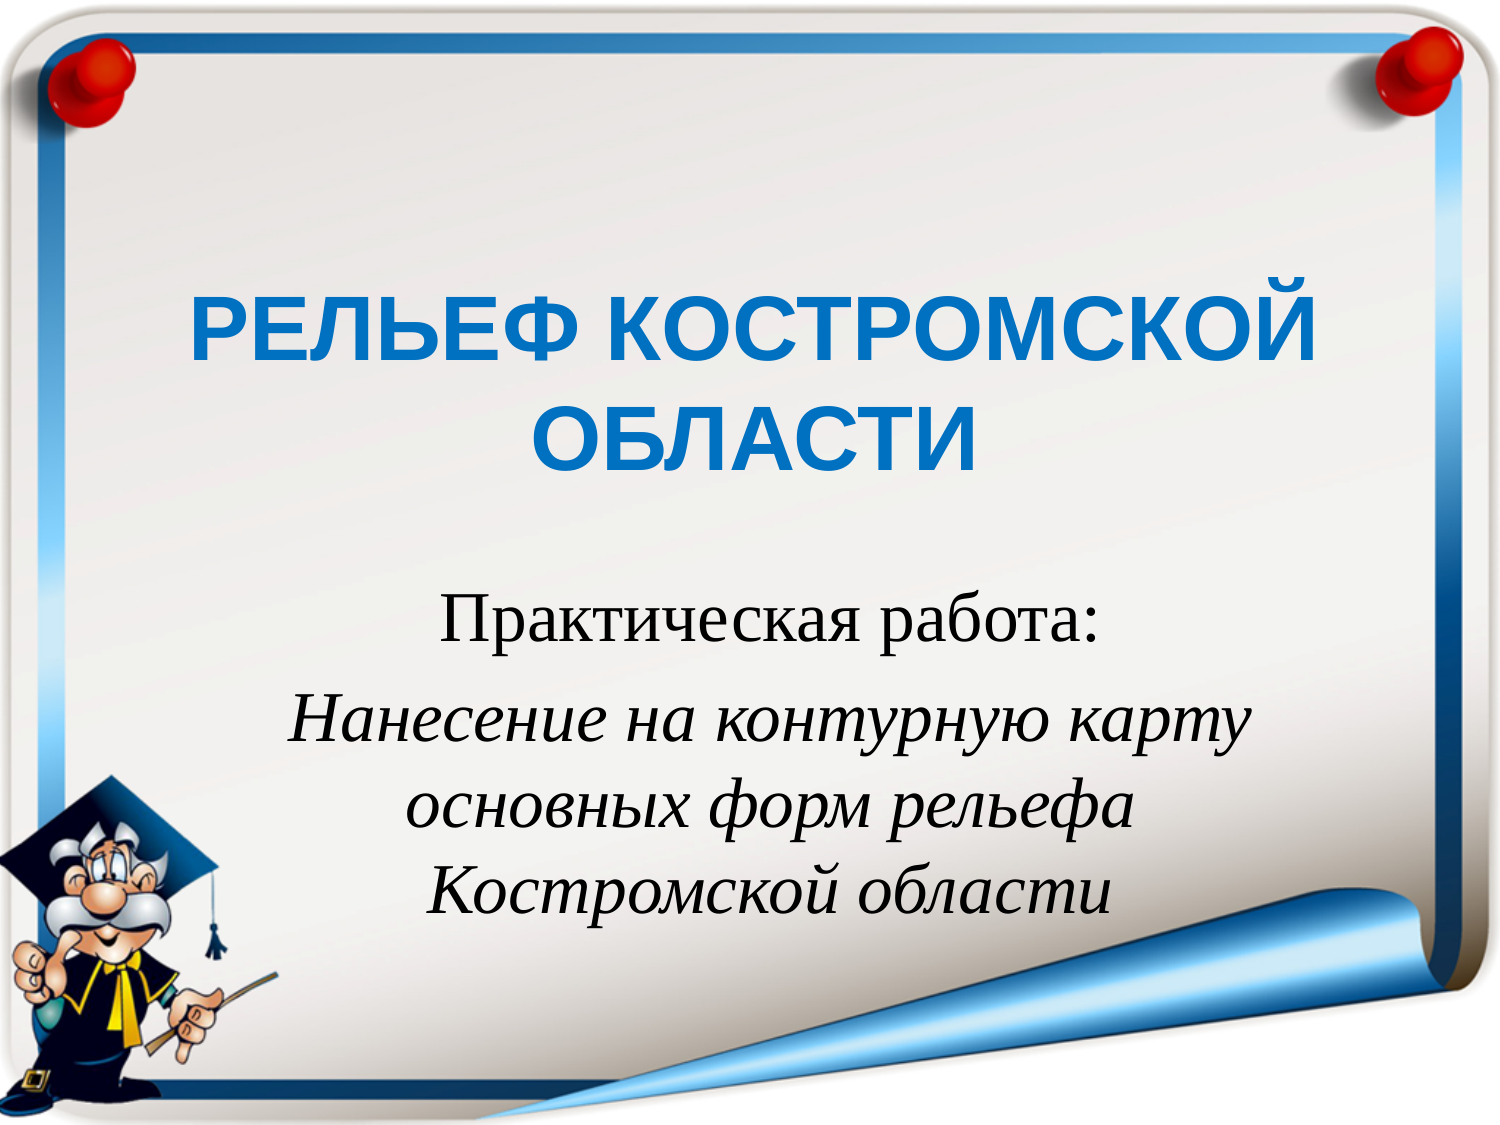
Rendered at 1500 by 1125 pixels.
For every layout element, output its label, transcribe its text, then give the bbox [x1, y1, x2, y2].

subtitle Практическая работа: Нанесение на контурную карту основных форм рельефа Костромской области [245, 562, 1297, 938]
picture [0, 0, 1500, 1125]
title Рельеф костромской области [117, 257, 1393, 499]
